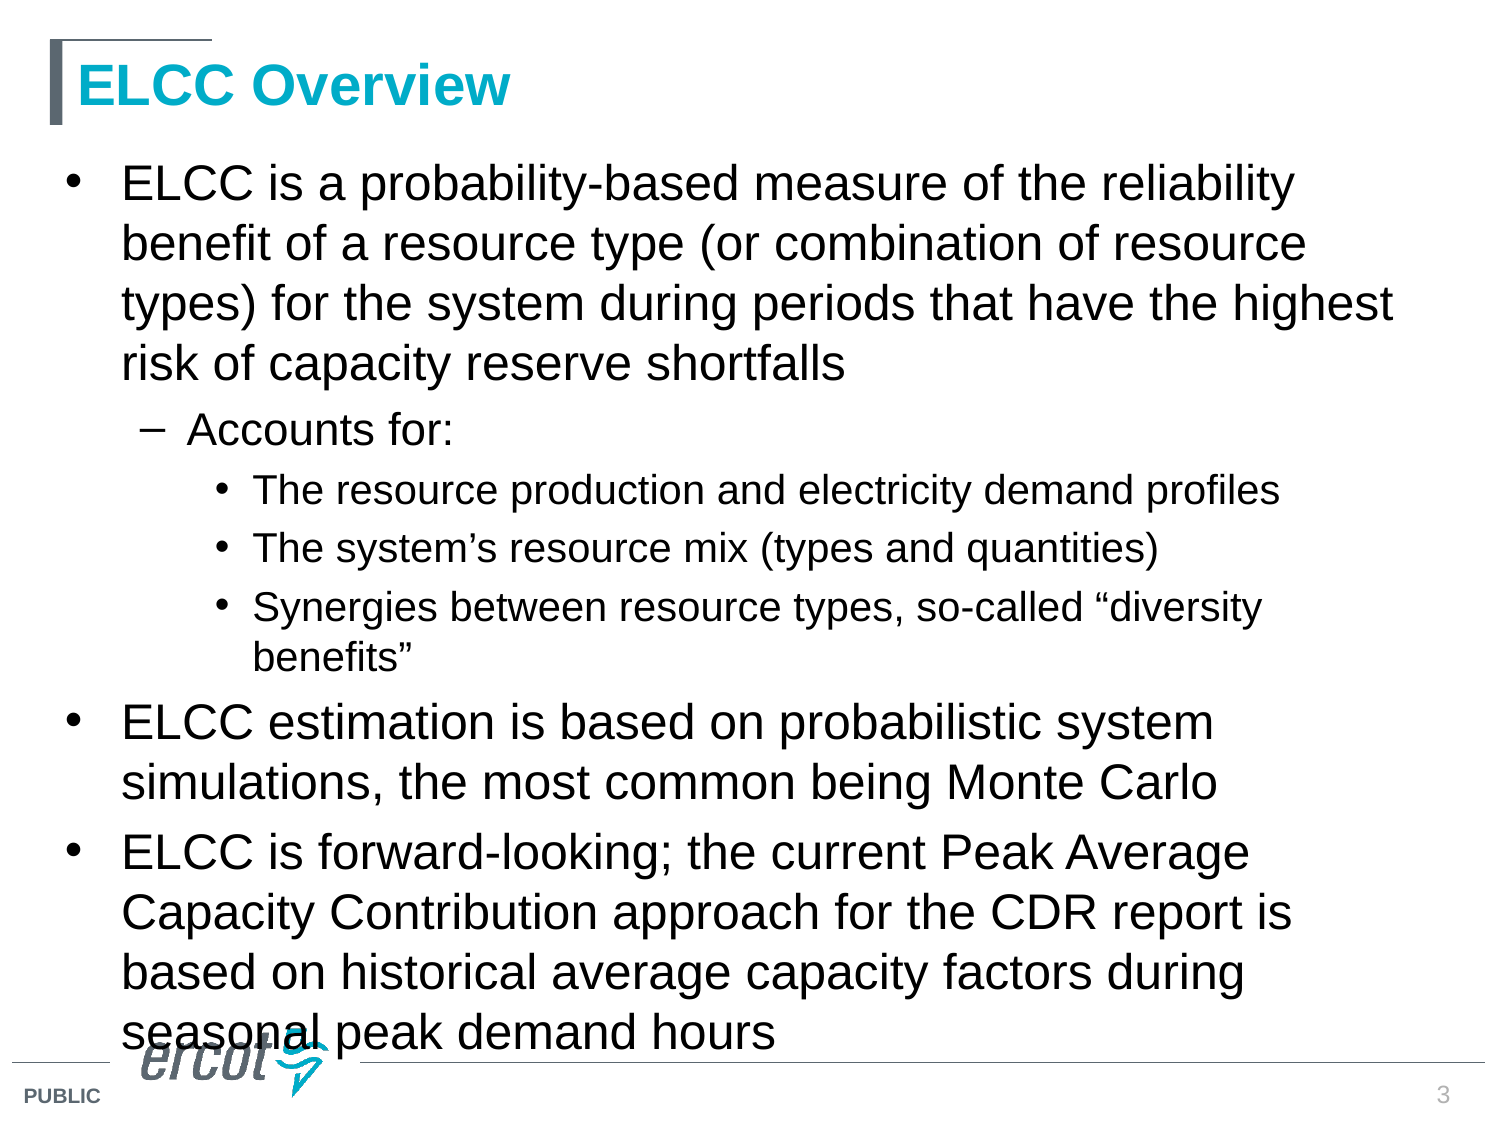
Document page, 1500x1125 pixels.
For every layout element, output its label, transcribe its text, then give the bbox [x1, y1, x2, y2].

picture [137, 1025, 332, 1100]
title ELCC Overview [62, 39, 1450, 150]
list ELCC is a probability-based measure of the reliability benefit of a resource type (or combination of resource types) for the system during periods that have the highest risk of capacity reserve shortfalls Accounts for: The resource production and electricity demand profiles The system’s resource mix (types and quantities) Synergies between resource types, so-called “diversity benefits” ELCC estimation is based on probabilistic system simulations, the most common being Monte Carlo ELCC is forward-looking; the current Peak Average Capacity Contribution approach for the CDR report is based on historical average capacity factors during seasonal peak demand hours [50, 142, 1449, 1025]
slide_number 3 [1412, 1074, 1475, 1112]
